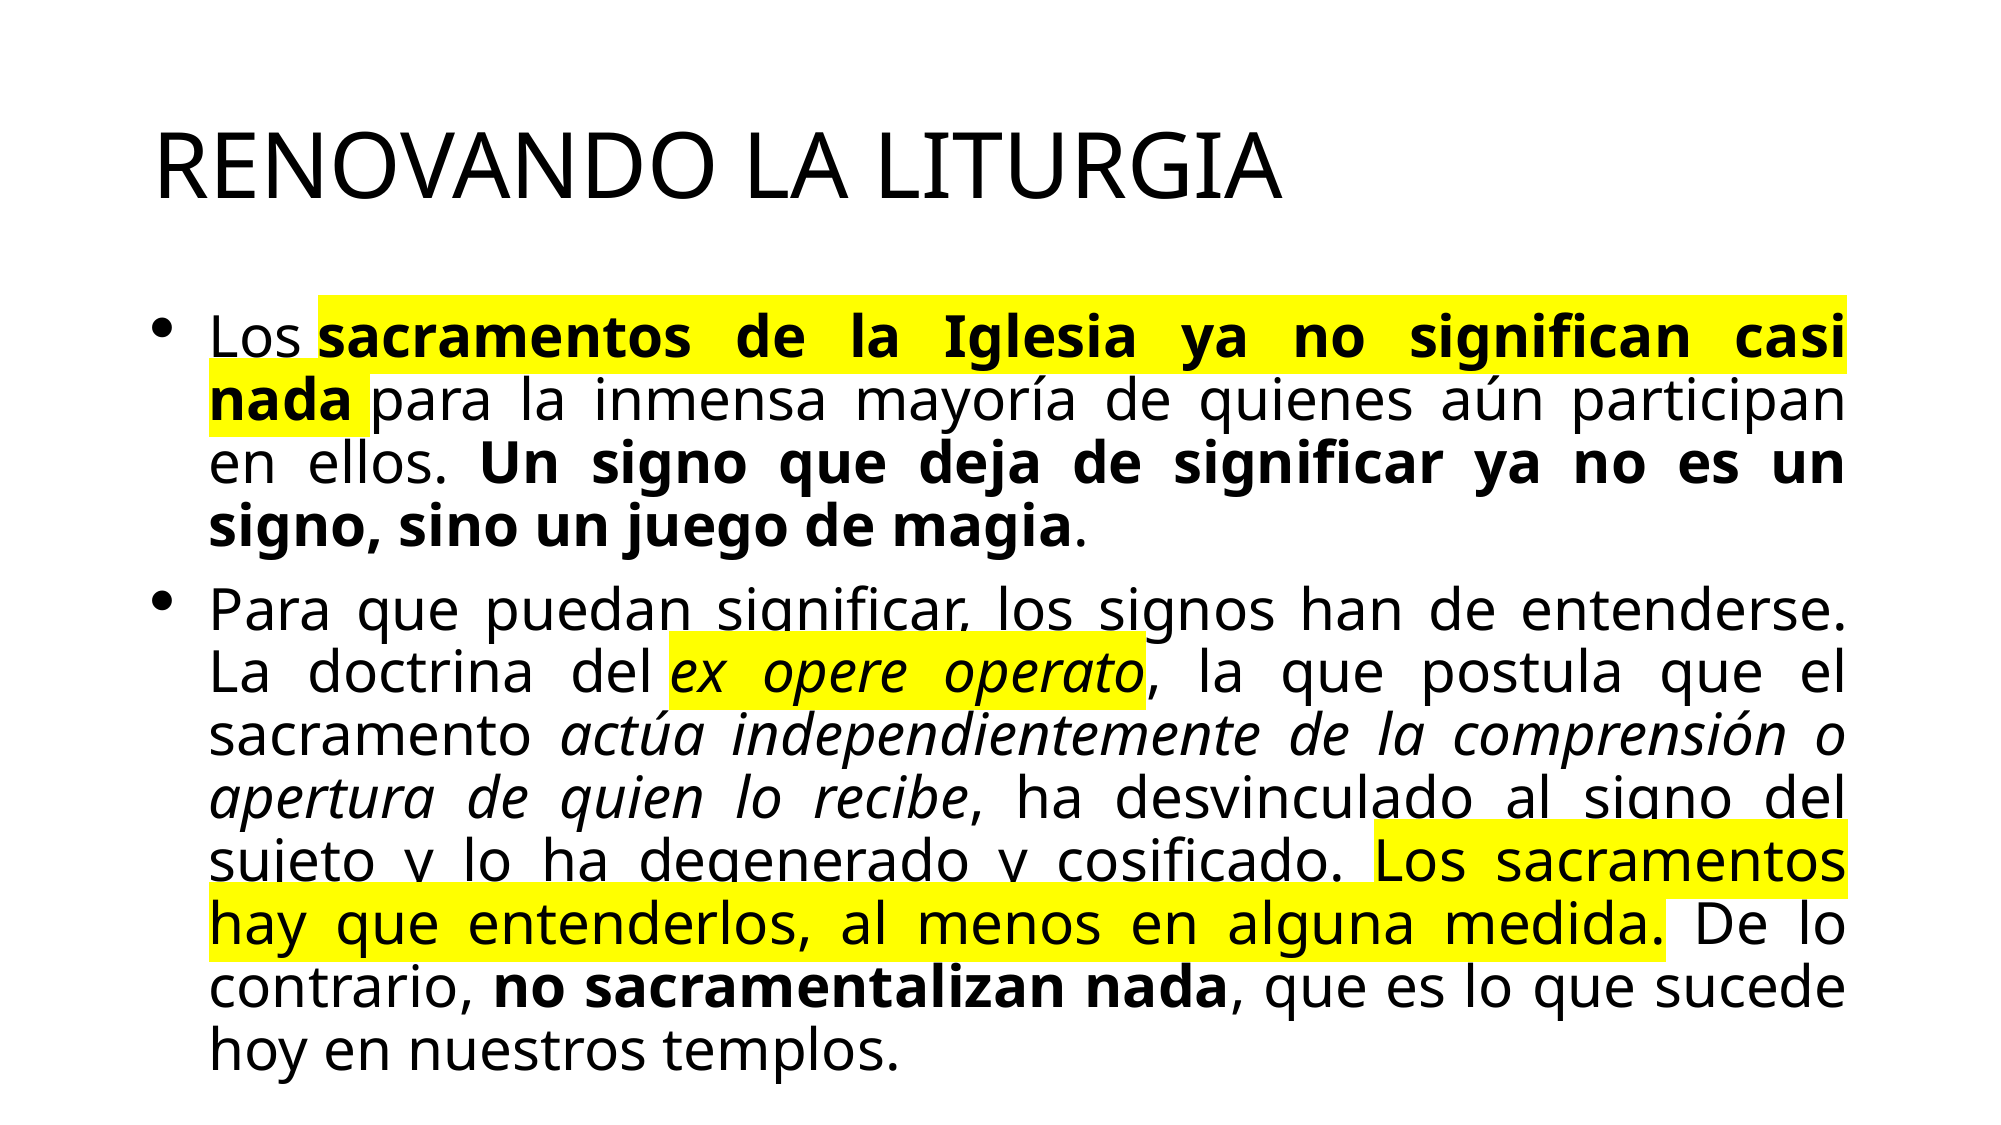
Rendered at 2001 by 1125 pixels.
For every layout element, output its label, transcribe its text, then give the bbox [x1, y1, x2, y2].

list Los sacramentos de la Iglesia ya no significan casi nada para la inmensa mayoría de quienes aún participan en ellos. Un signo que deja de significar ya no es un signo, sino un juego de magia. Para que puedan significar, los signos han de entenderse. La doctrina del ex opere operato, la que postula que el sacramento actúa independientemente de la comprensión o apertura de quien lo recibe, ha desvinculado al signo del sujeto y lo ha degenerado y cosificado. Los sacramentos hay que entenderlos, al menos en alguna medida. De lo contrario, no sacramentalizan nada, que es lo que sucede hoy en nuestros templos. [137, 299, 1863, 1014]
title RENOVANDO LA LITURGIA [137, 59, 1863, 278]
